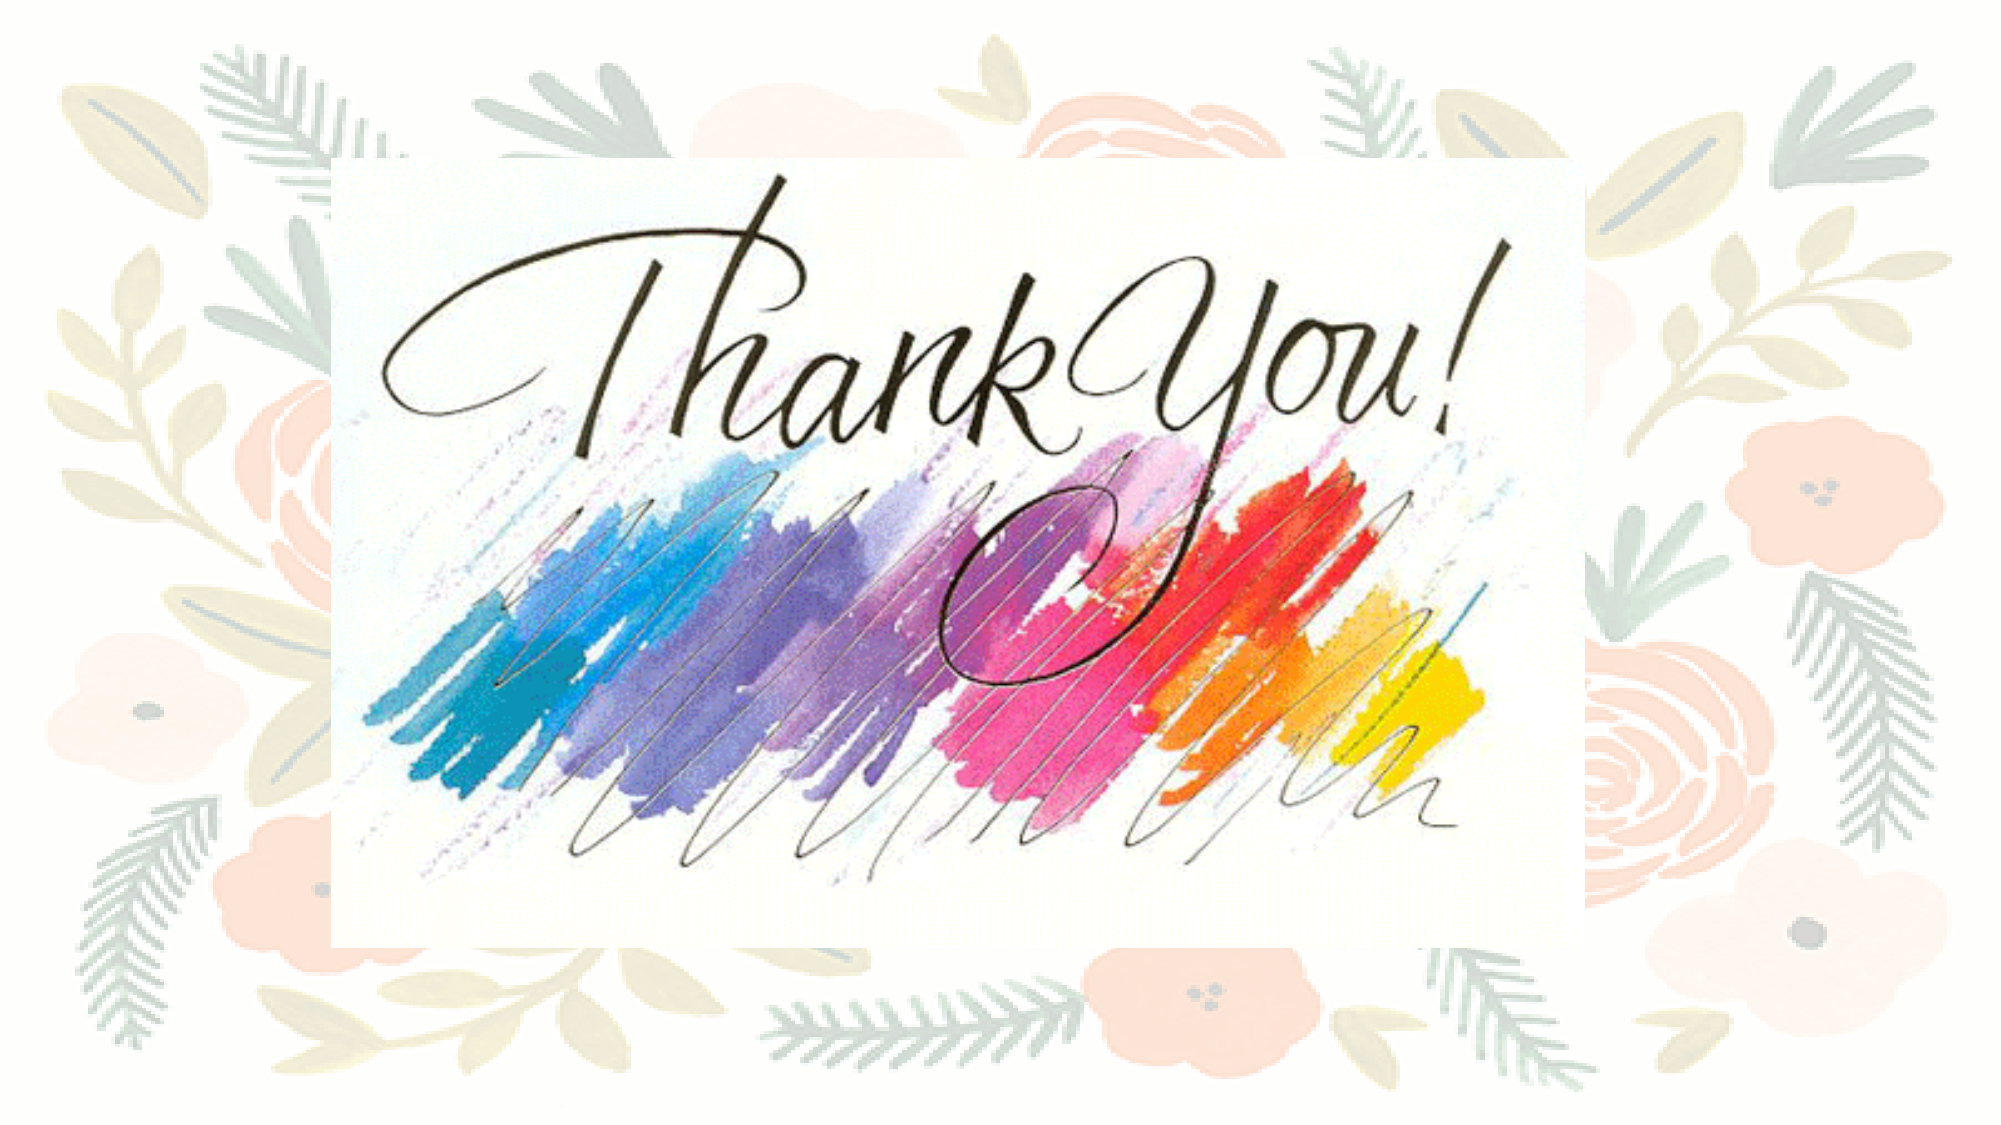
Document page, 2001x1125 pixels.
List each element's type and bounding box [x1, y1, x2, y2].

list [331, 158, 1585, 948]
